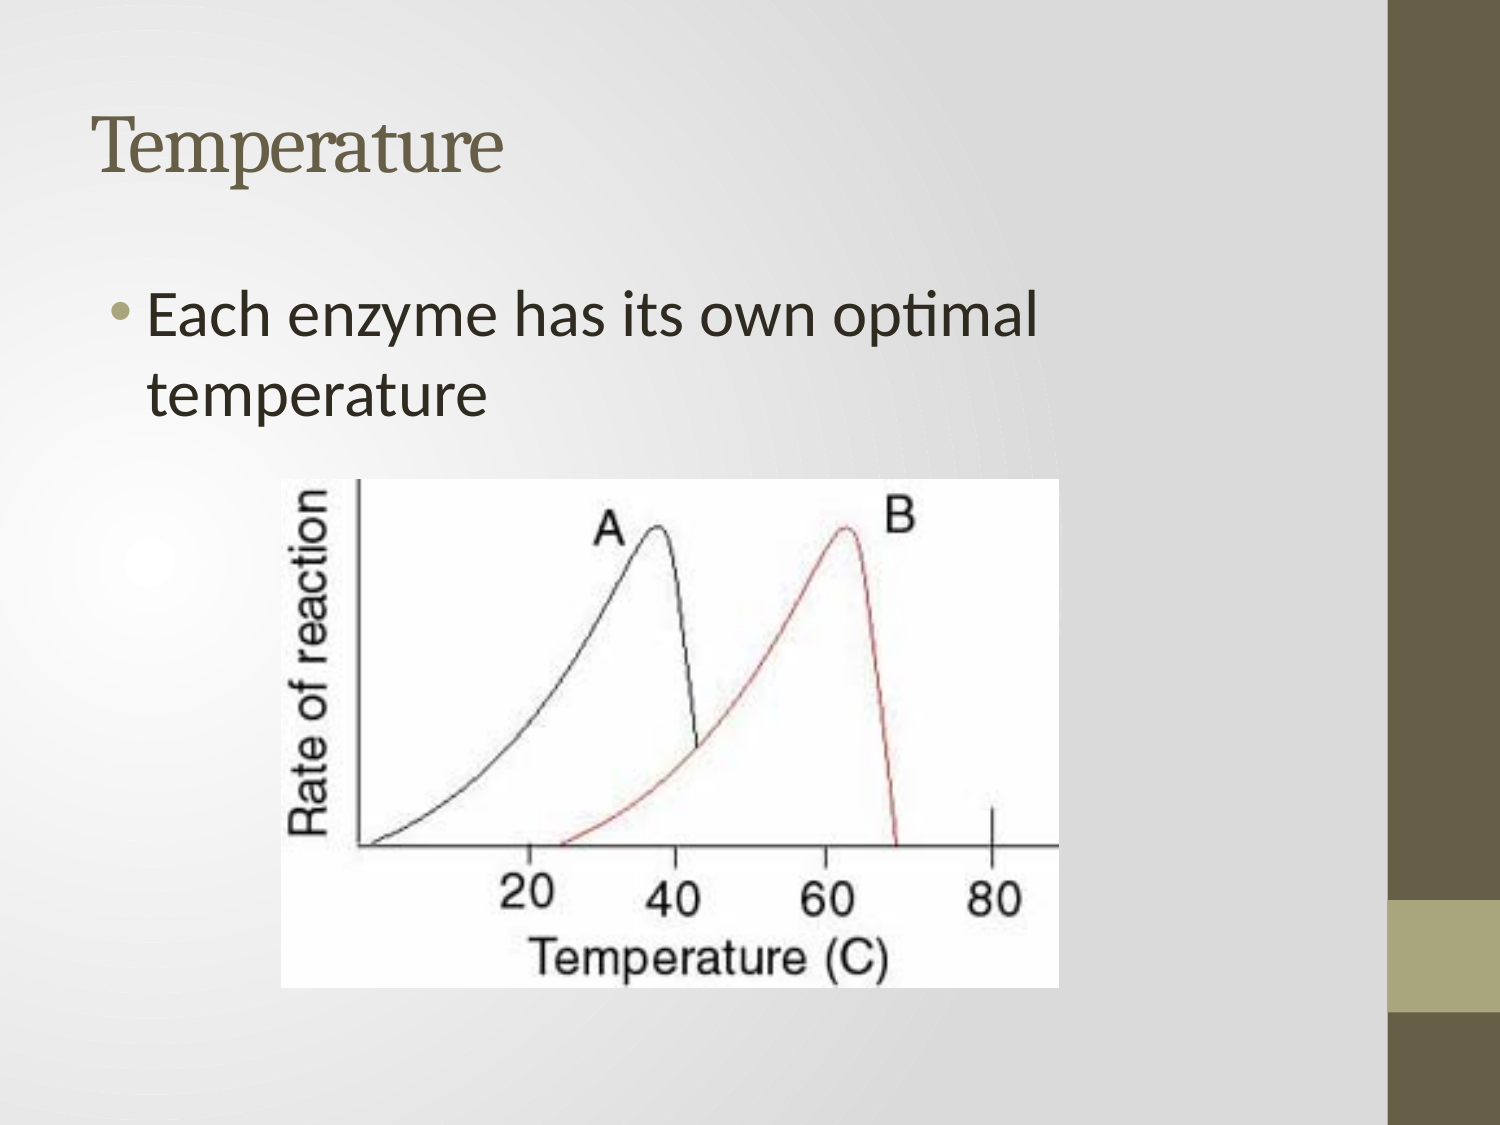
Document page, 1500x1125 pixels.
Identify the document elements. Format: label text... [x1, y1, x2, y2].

picture [280, 479, 1060, 989]
list Each enzyme has its own optimal temperature [75, 262, 1325, 528]
title Temperature [75, 45, 1325, 233]
